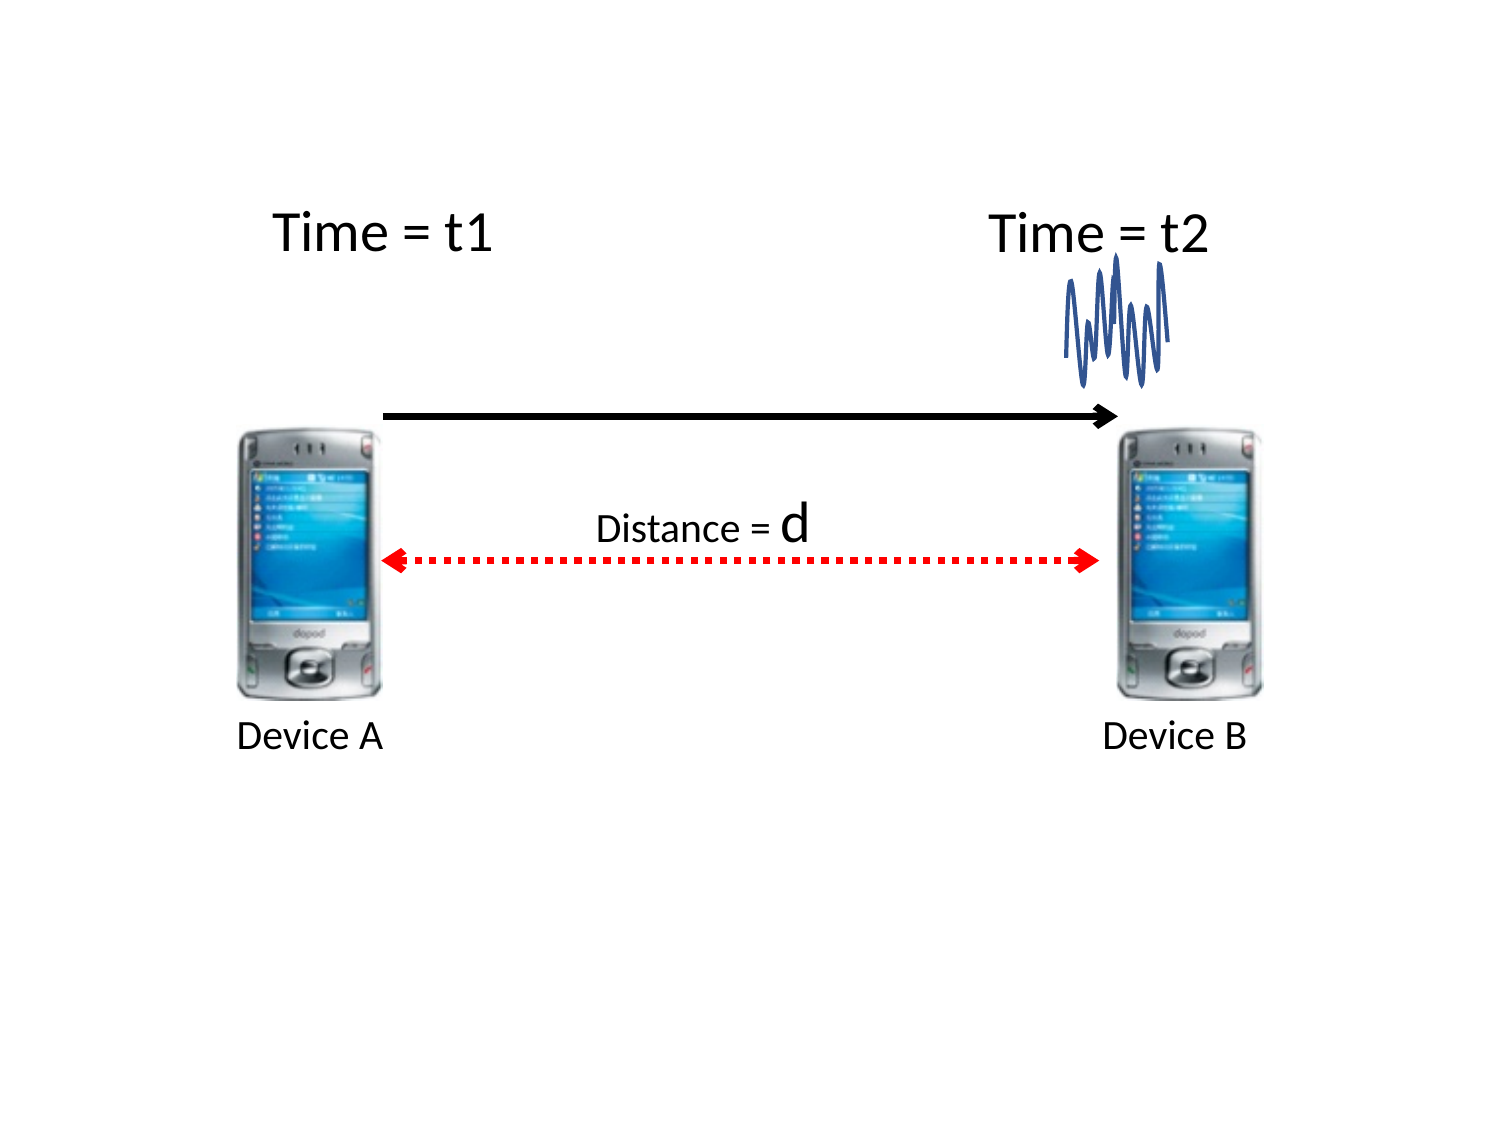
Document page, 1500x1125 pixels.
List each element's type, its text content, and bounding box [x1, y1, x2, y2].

picture [236, 424, 384, 701]
picture [1116, 424, 1264, 701]
text_box [1065, 272, 1169, 388]
text_box Device B [1047, 700, 1303, 766]
text_box Device A [182, 700, 438, 766]
text_box Time = t2 [964, 187, 1235, 272]
text_box Time = t1 [247, 186, 518, 271]
text_box Distance = d [462, 476, 945, 560]
